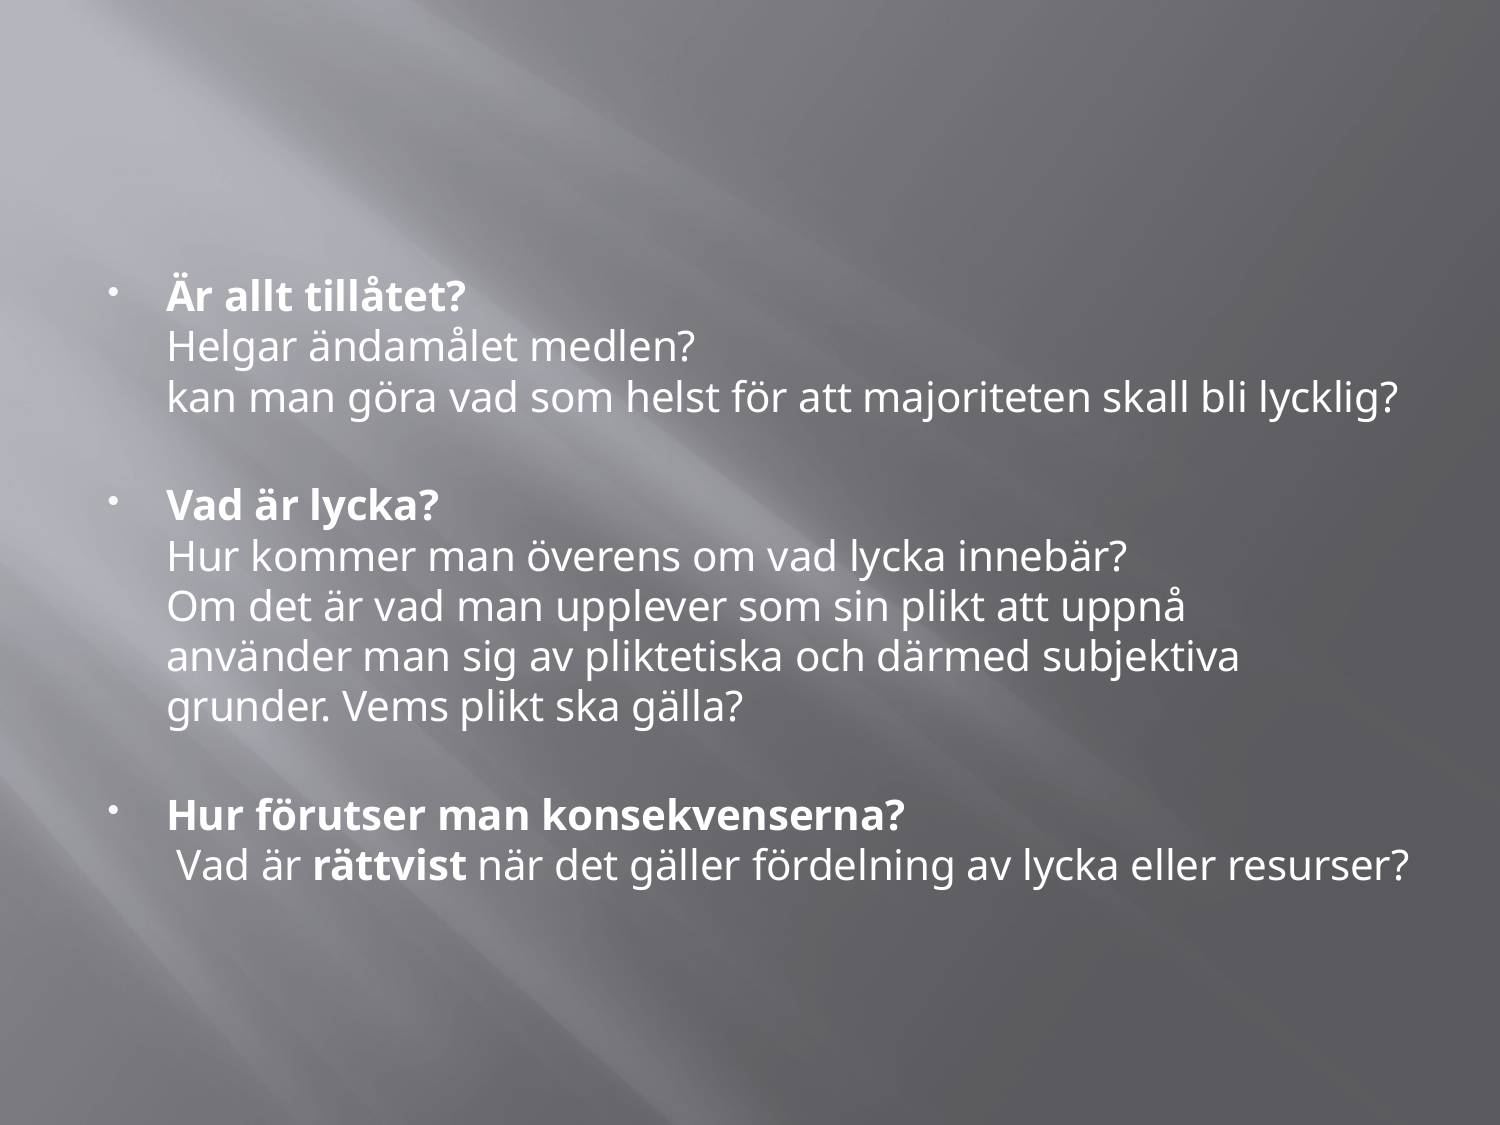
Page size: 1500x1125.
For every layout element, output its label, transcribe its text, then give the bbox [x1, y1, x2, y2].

list Är allt tillåtet? Helgar ändamålet medlen? kan man göra vad som helst för att majoriteten skall bli lycklig? Vad är lycka? Hur kommer man överens om vad lycka innebär? Om det är vad man upplever som sin plikt att uppnå använder man sig av pliktetiska och därmed subjektiva grunder. Vems plikt ska gälla? Hur förutser man konsekvenserna? Vad är rättvist när det gäller fördelning av lycka eller resurser? [75, 262, 1425, 1035]
